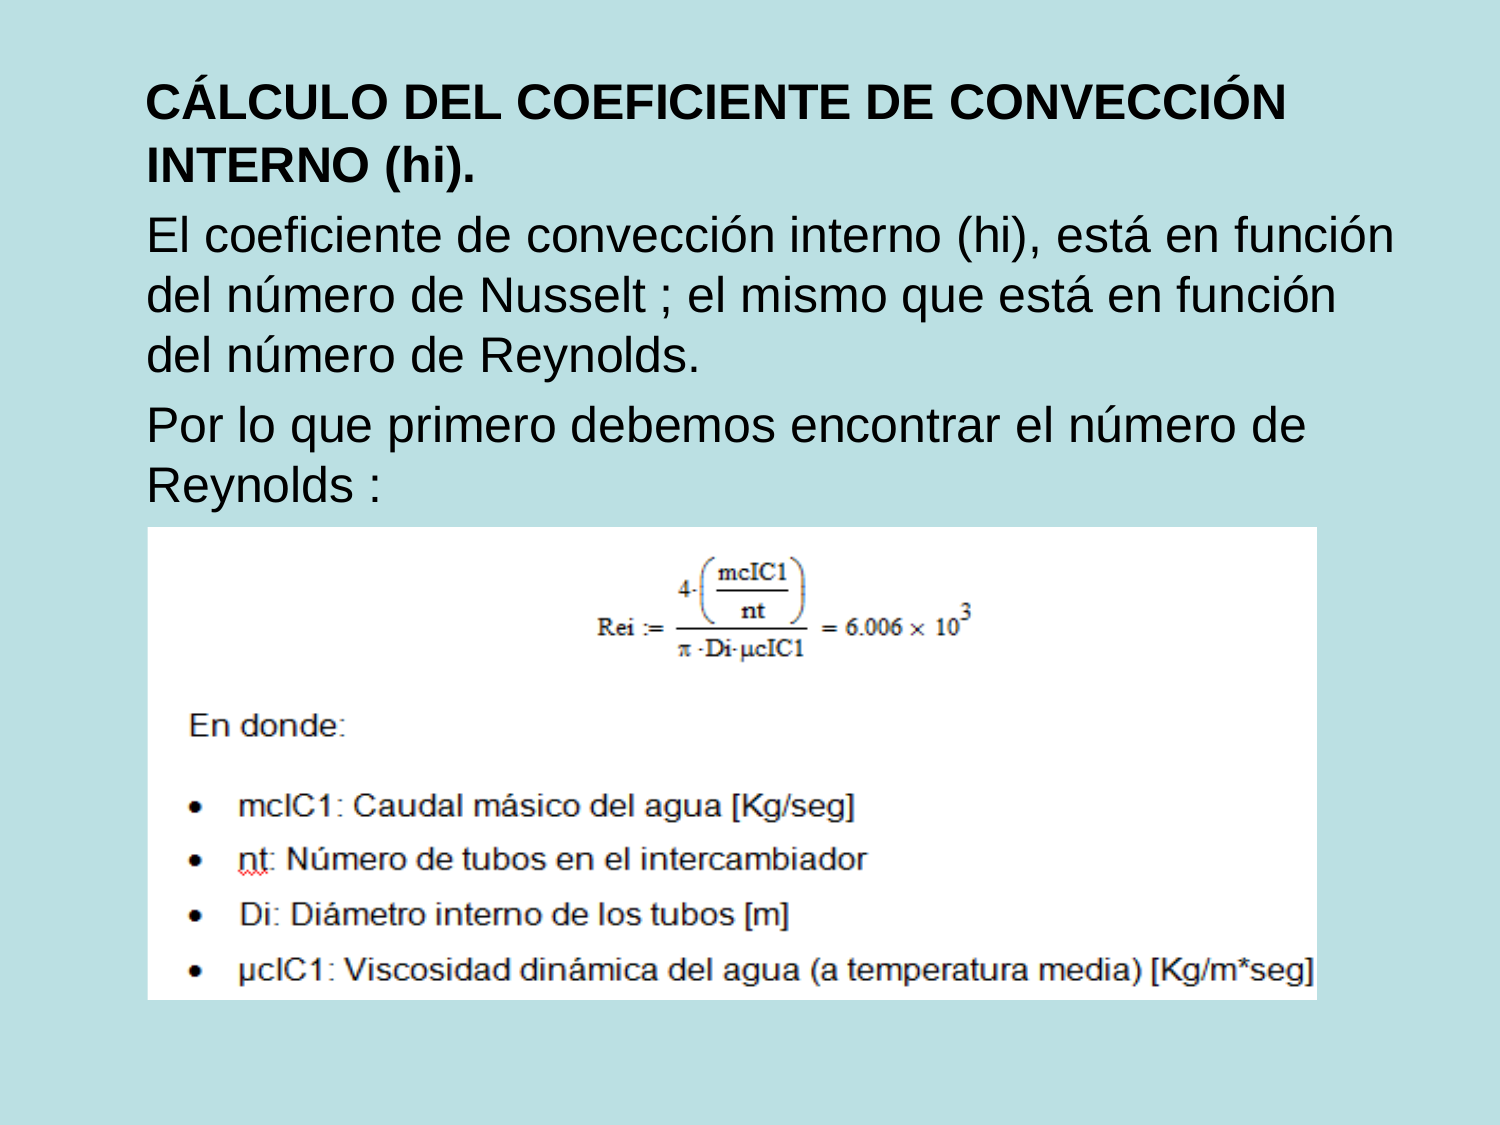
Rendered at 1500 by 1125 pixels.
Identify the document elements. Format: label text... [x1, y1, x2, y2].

list CÁLCULO DEL COEFICIENTE DE CONVECCIÓN INTERNO (hi). El coeficiente de convección interno (hi), está en función del número de Nusselt ; el mismo que está en función del número de Reynolds. Por lo que primero debemos encontrar el número de Reynolds : [74, 44, 1426, 1006]
picture [147, 526, 1318, 1000]
